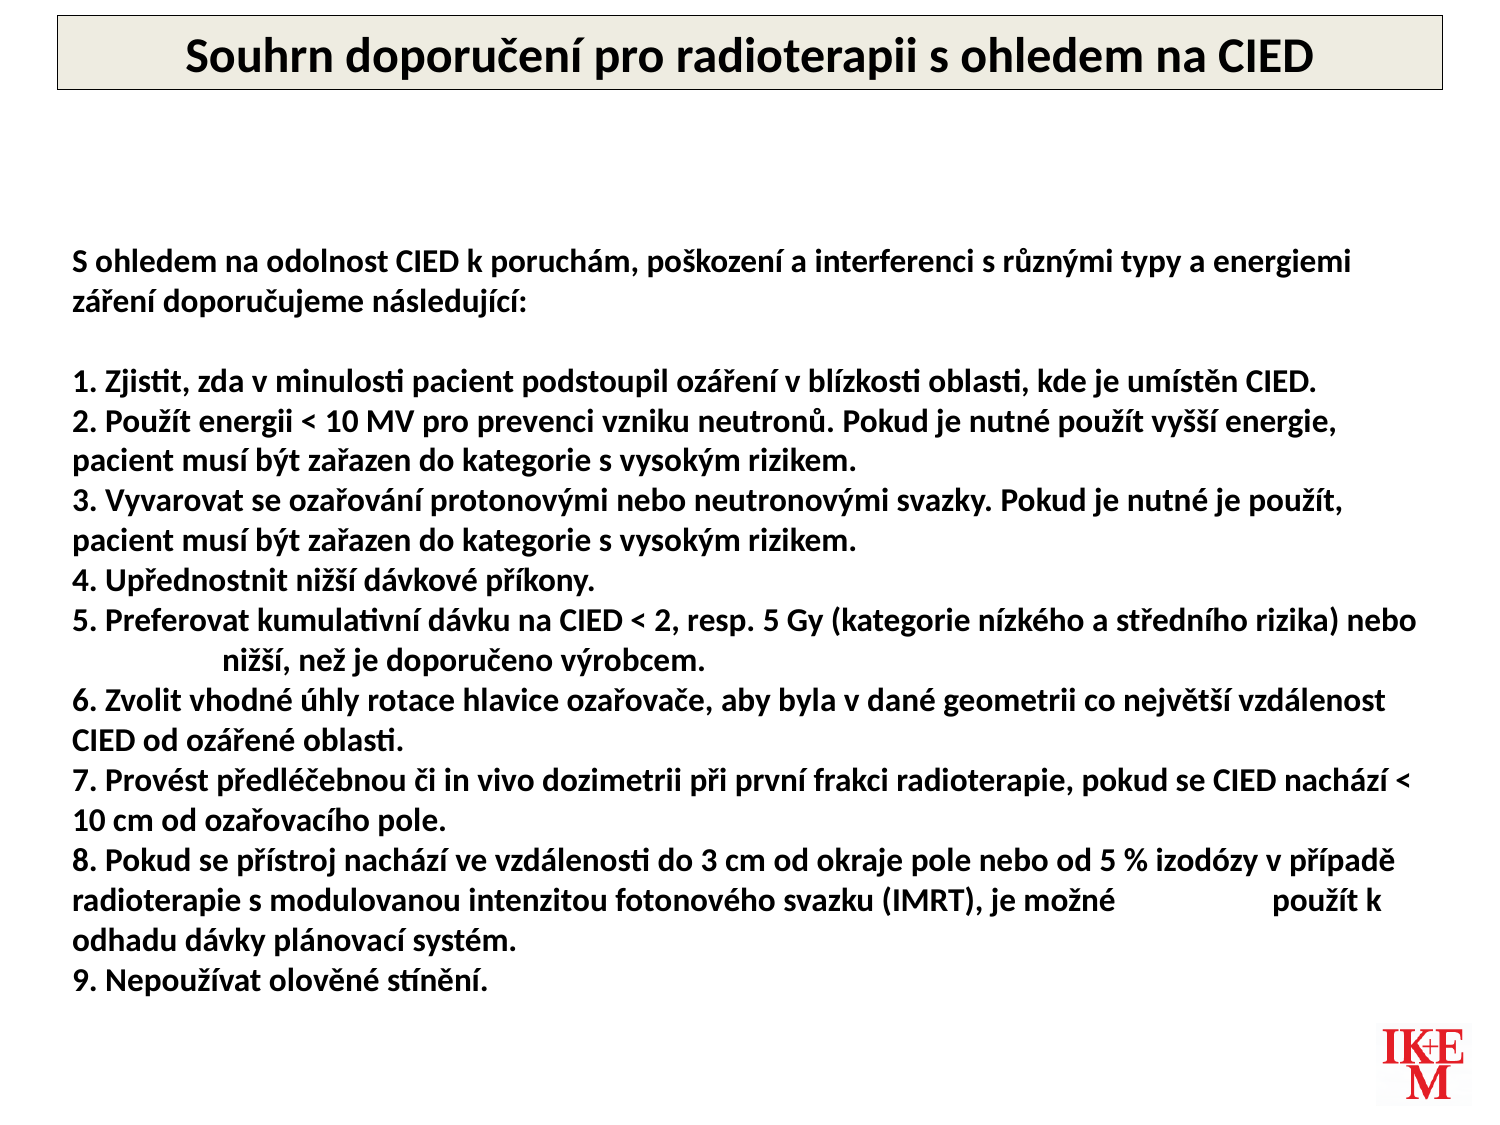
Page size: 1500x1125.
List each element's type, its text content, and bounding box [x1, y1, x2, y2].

picture [1376, 1023, 1472, 1106]
text_box Souhrn doporučení pro radioterapii s ohledem na CIED [57, 15, 1443, 90]
text_box S ohledem na odolnost CIED k poruchám, poškození a interferenci s různými typy a energiemi záření doporučujeme následující: 1. Zjistit, zda v minulosti pacient podstoupil ozáření v blízkosti oblasti, kde je umístěn CIED. 2. Použít energii < 10 MV pro prevenci vzniku neutronů. Pokud je nutné použít vyšší energie, pacient musí být zařazen do kategorie s vysokým rizikem. 3. Vyvarovat se ozařování protonovými nebo neutronovými svazky. Pokud je nutné je použít, pacient musí být zařazen do kategorie s vysokým rizikem. 4. Upřednostnit nižší dávkové příkony. 5. Preferovat kumulativní dávku na CIED < 2, resp. 5 Gy (kategorie nízkého a středního rizika) nebo nižší, než je doporučeno výrobcem. 6. Zvolit vhodné úhly rotace hlavice ozařovače, aby byla v dané geometrii co největší vzdálenost CIED od ozářené oblasti. 7. Provést předléčebnou či in vivo dozimetrii při první frakci radioterapie, pokud se CIED nachází < 10 cm od ozařovacího pole. 8. Pokud se přístroj nachází ve vzdálenosti do 3 cm od okraje pole nebo od 5 % izodózy v případě radioterapie s modulovanou intenzitou fotonového svazku (IMRT), je možné použít k odhadu dávky plánovací systém. 9. Nepoužívat olověné stínění. [57, 231, 1443, 1005]
